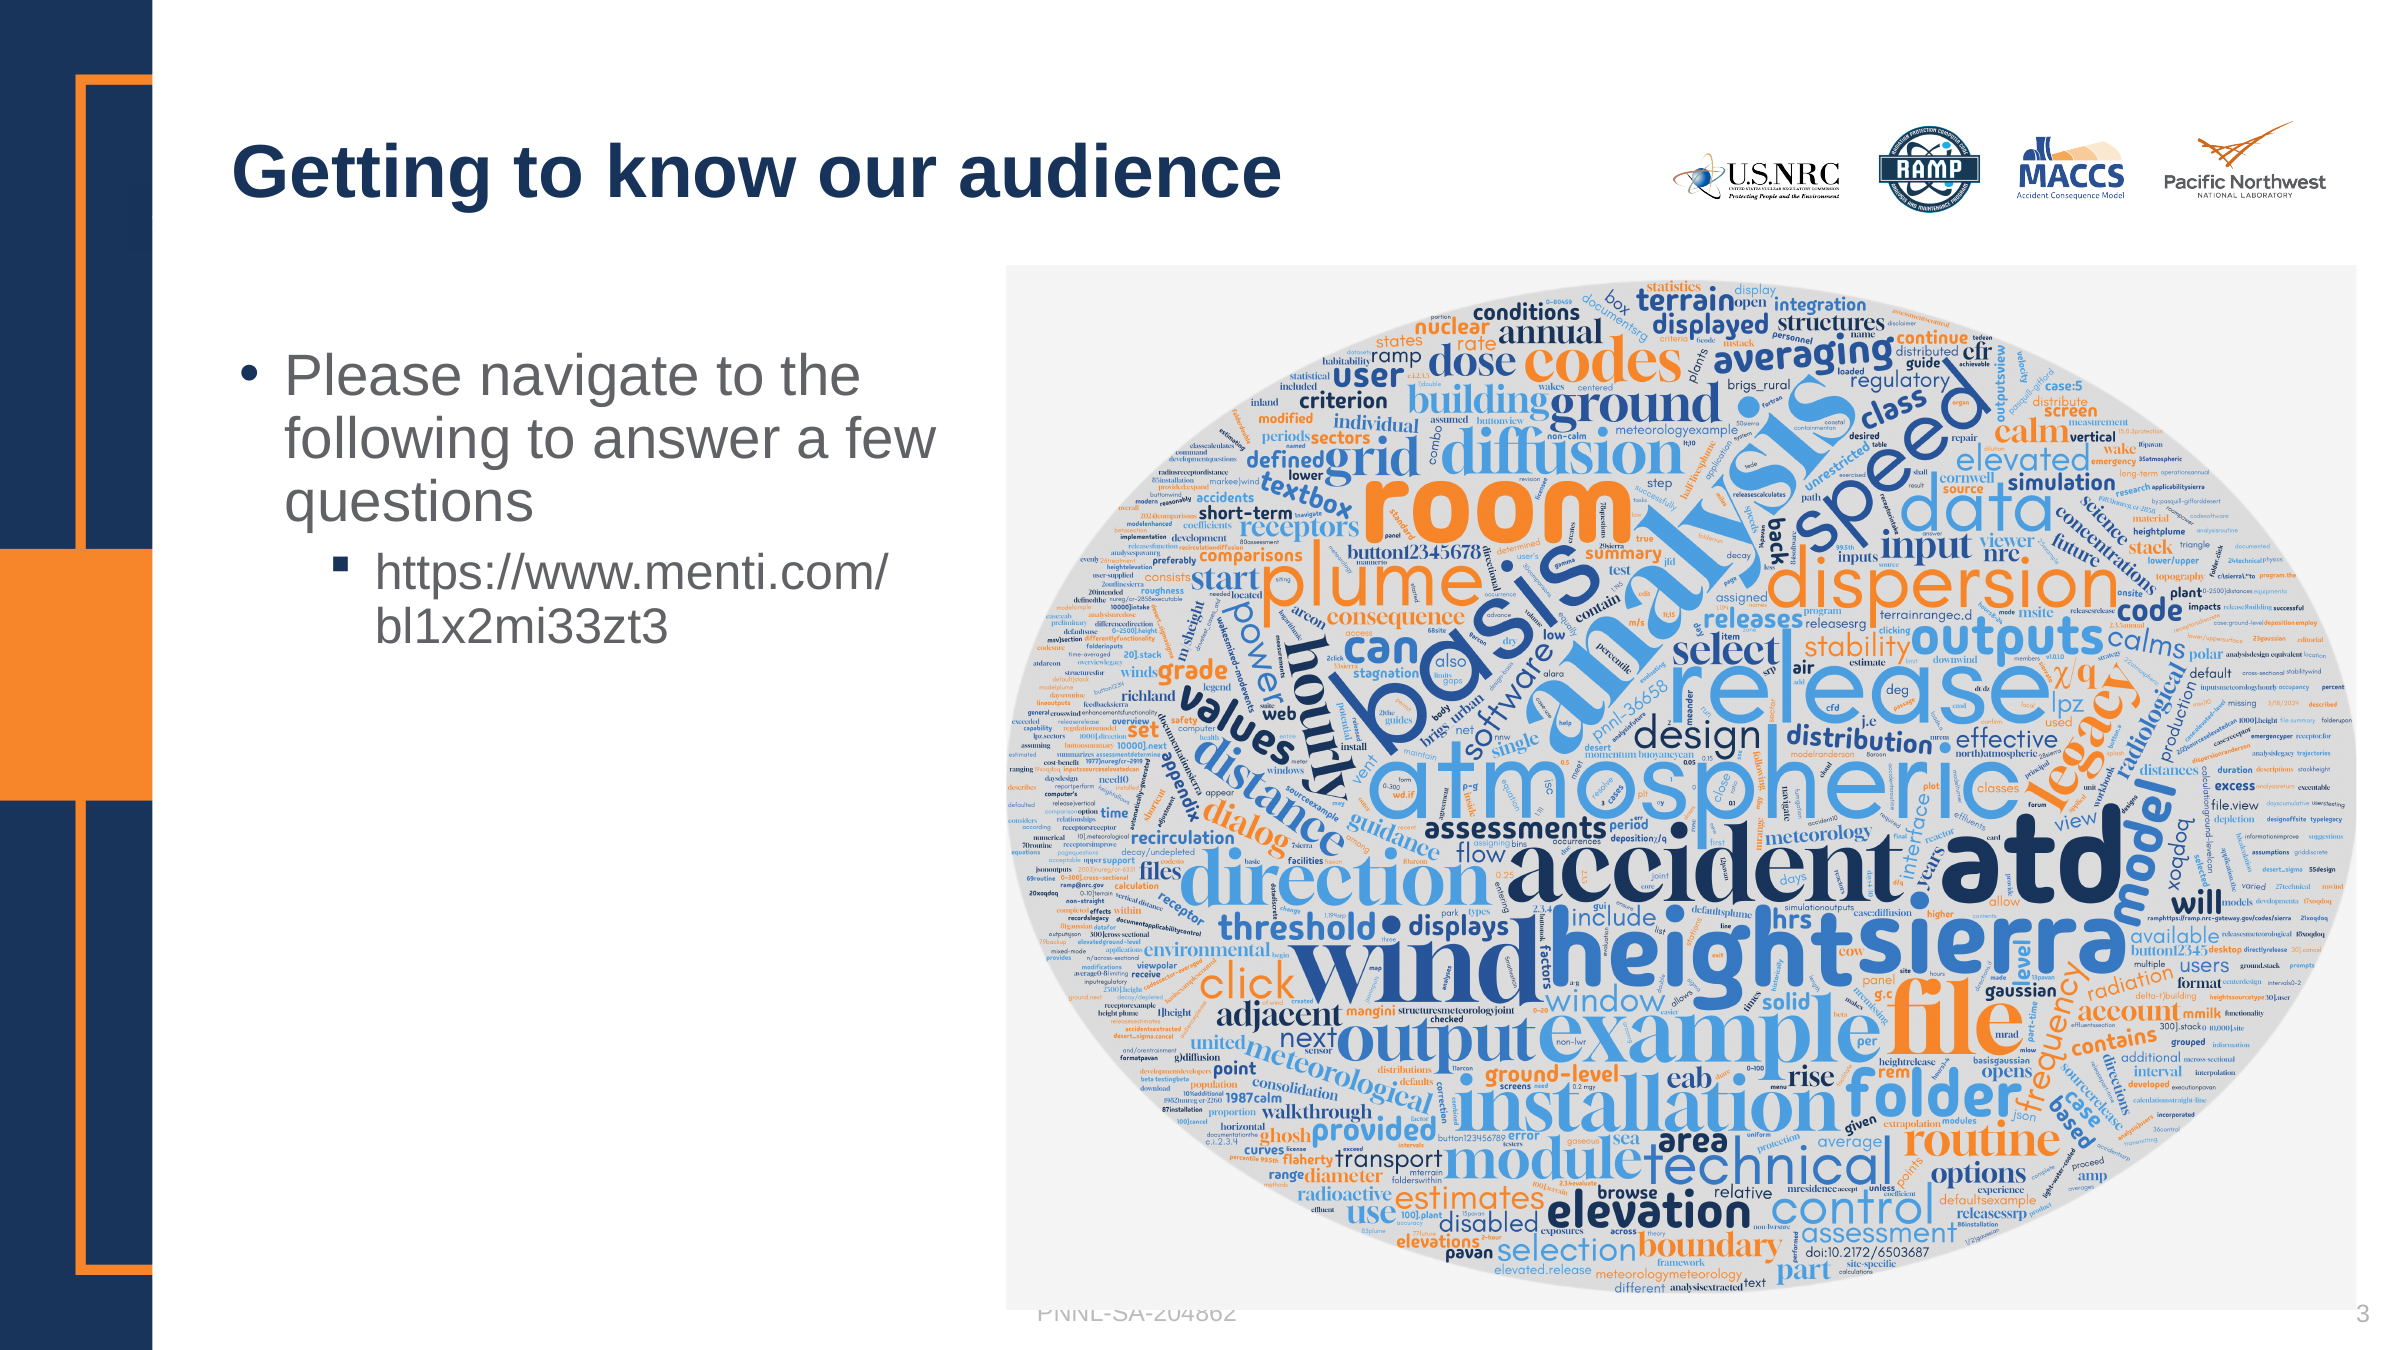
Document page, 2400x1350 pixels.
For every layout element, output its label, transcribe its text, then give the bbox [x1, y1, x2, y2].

picture [1006, 265, 2357, 1310]
slide_number 3 [2295, 1275, 2370, 1350]
list Please navigate to the following to answer a few questions https://www.menti.com/bl1x2mi33zt3 [225, 337, 1006, 1238]
footer PNNL-SA-204862 [152, 1275, 2123, 1347]
title Getting to know our audience [231, 77, 1556, 222]
picture [1673, 121, 2326, 213]
picture [0, 0, 152, 1350]
